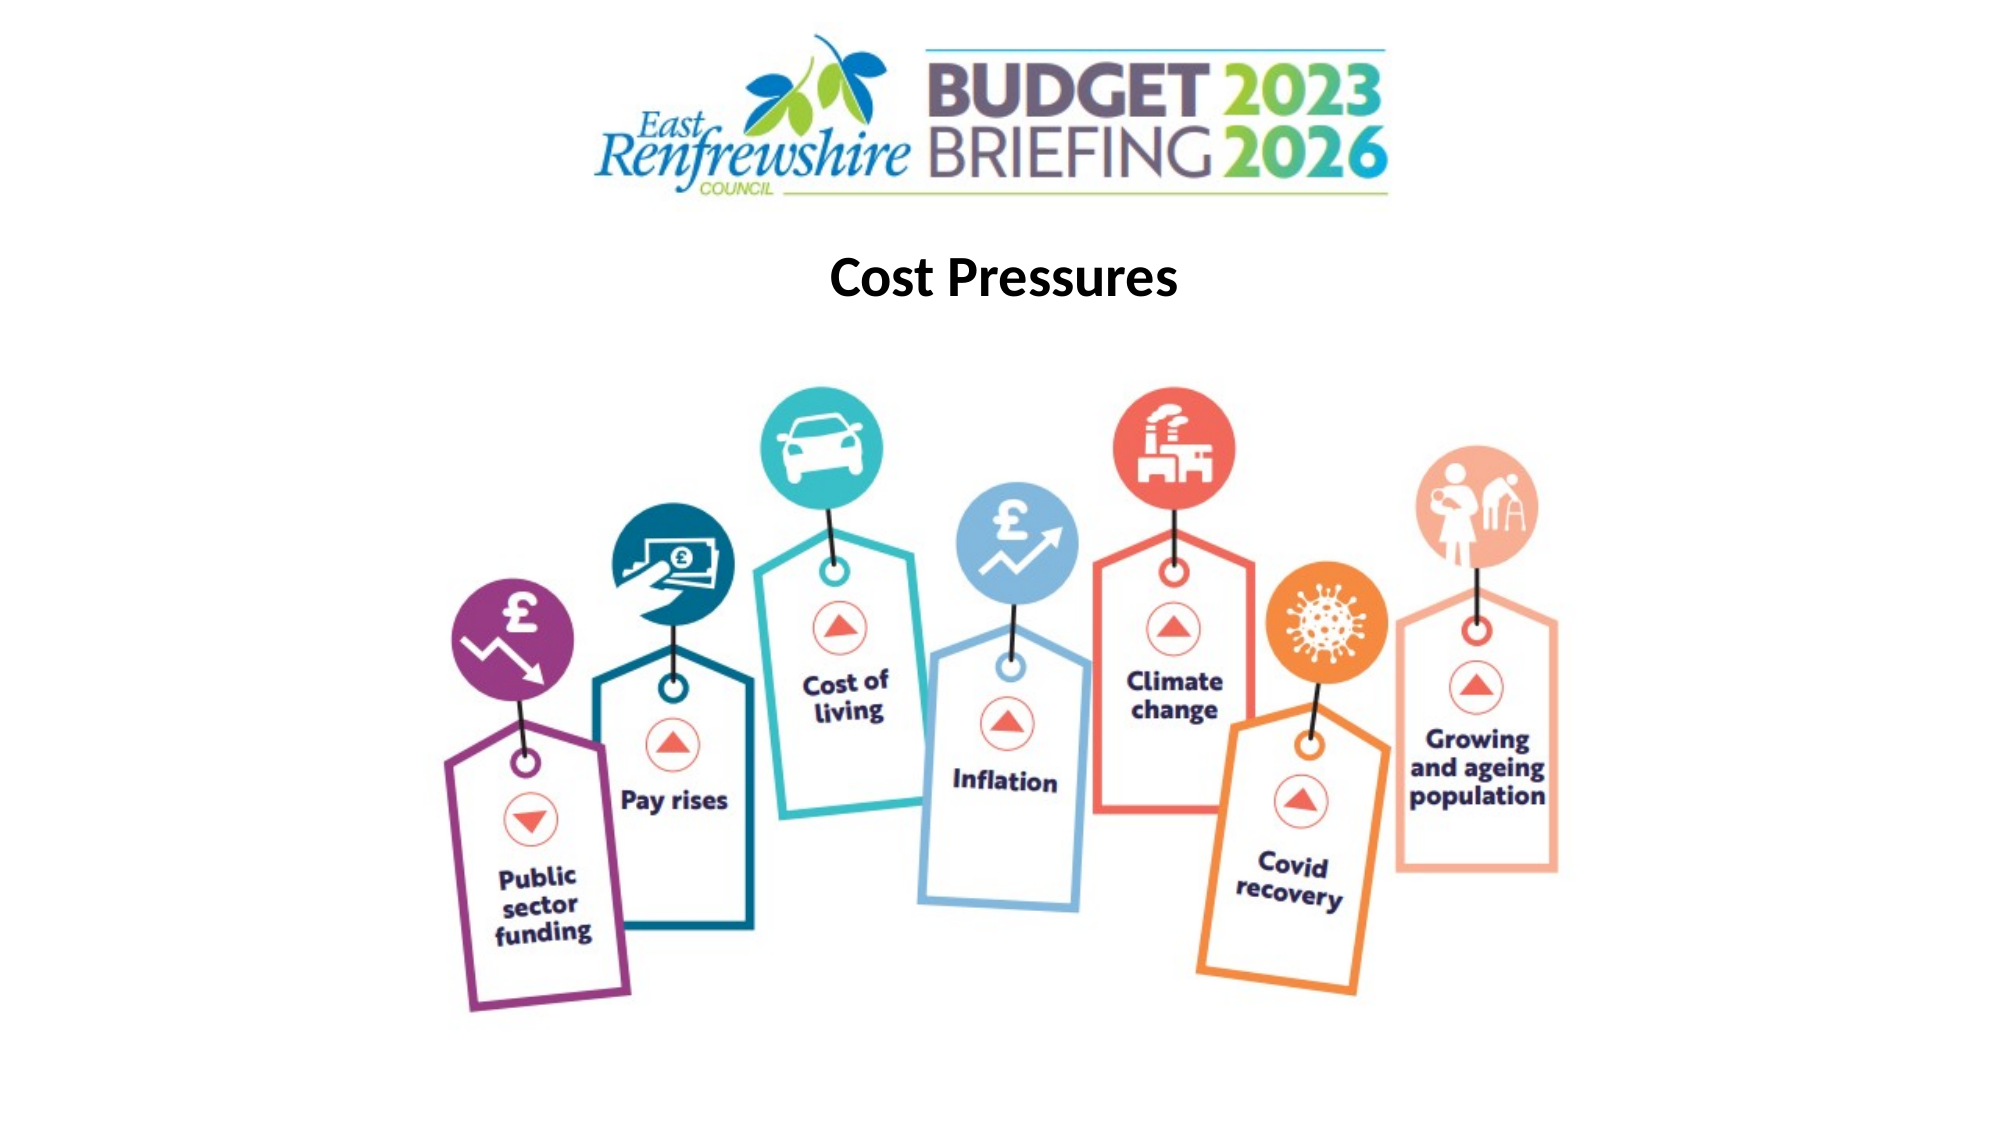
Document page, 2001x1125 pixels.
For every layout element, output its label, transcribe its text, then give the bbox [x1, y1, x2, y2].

picture [399, 354, 1601, 1044]
text_box Cost Pressures [815, 230, 1333, 316]
picture [566, 22, 1433, 212]
